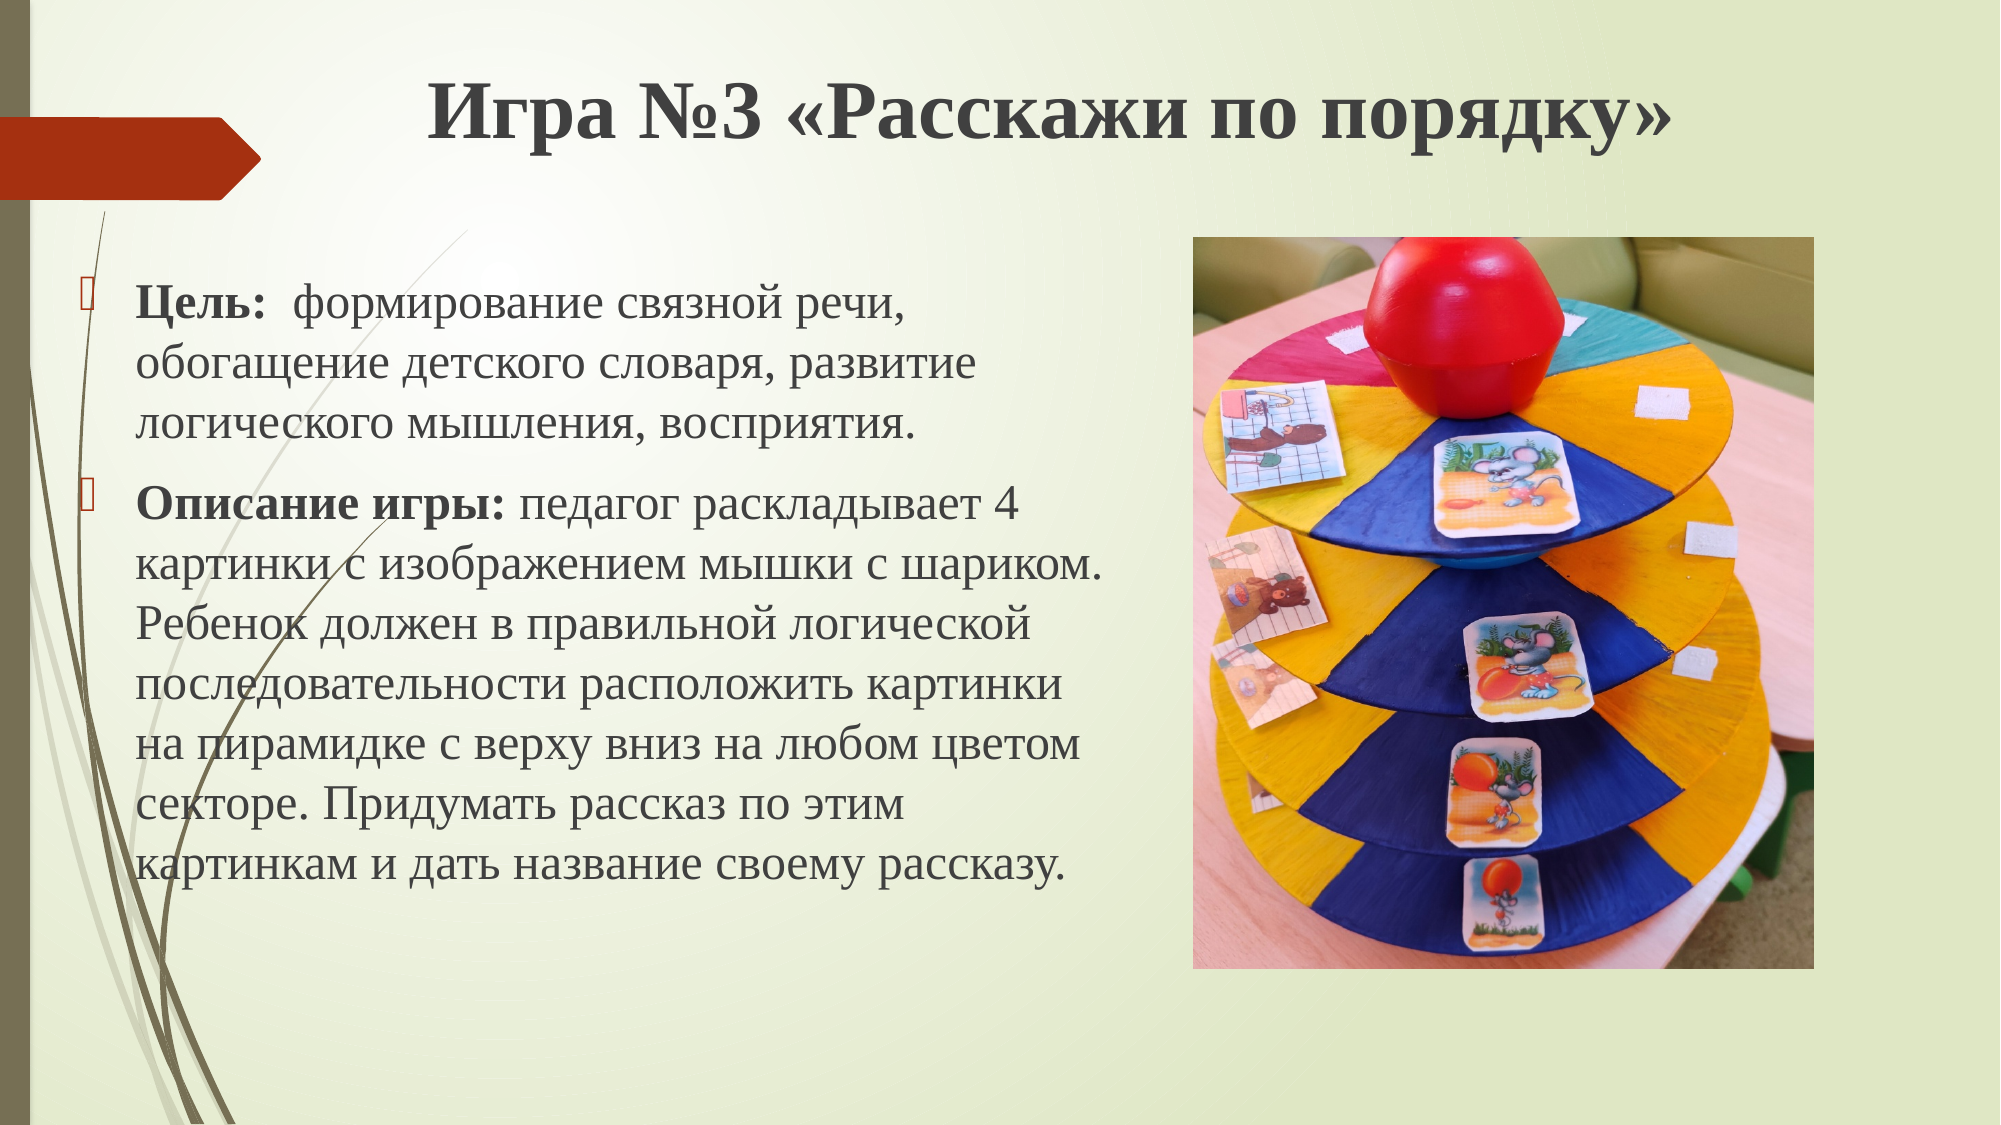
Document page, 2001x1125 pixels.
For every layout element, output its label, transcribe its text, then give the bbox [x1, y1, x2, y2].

title Игра №3 «Расскажи по порядку» [320, 47, 1783, 258]
list Цель: формирование связной речи, обогащение детского словаря, развитие логического мышления, восприятия. Описание игры: педагог раскладывает 4 картинки с изображением мышки с шариком. Ребенок должен в правильной логической последовательности расположить картинки на пирамидке с верху вниз на любом цветом секторе. Придумать рассказ по этим картинкам и дать название своему рассказу. [64, 260, 1133, 1065]
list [1193, 237, 1815, 969]
